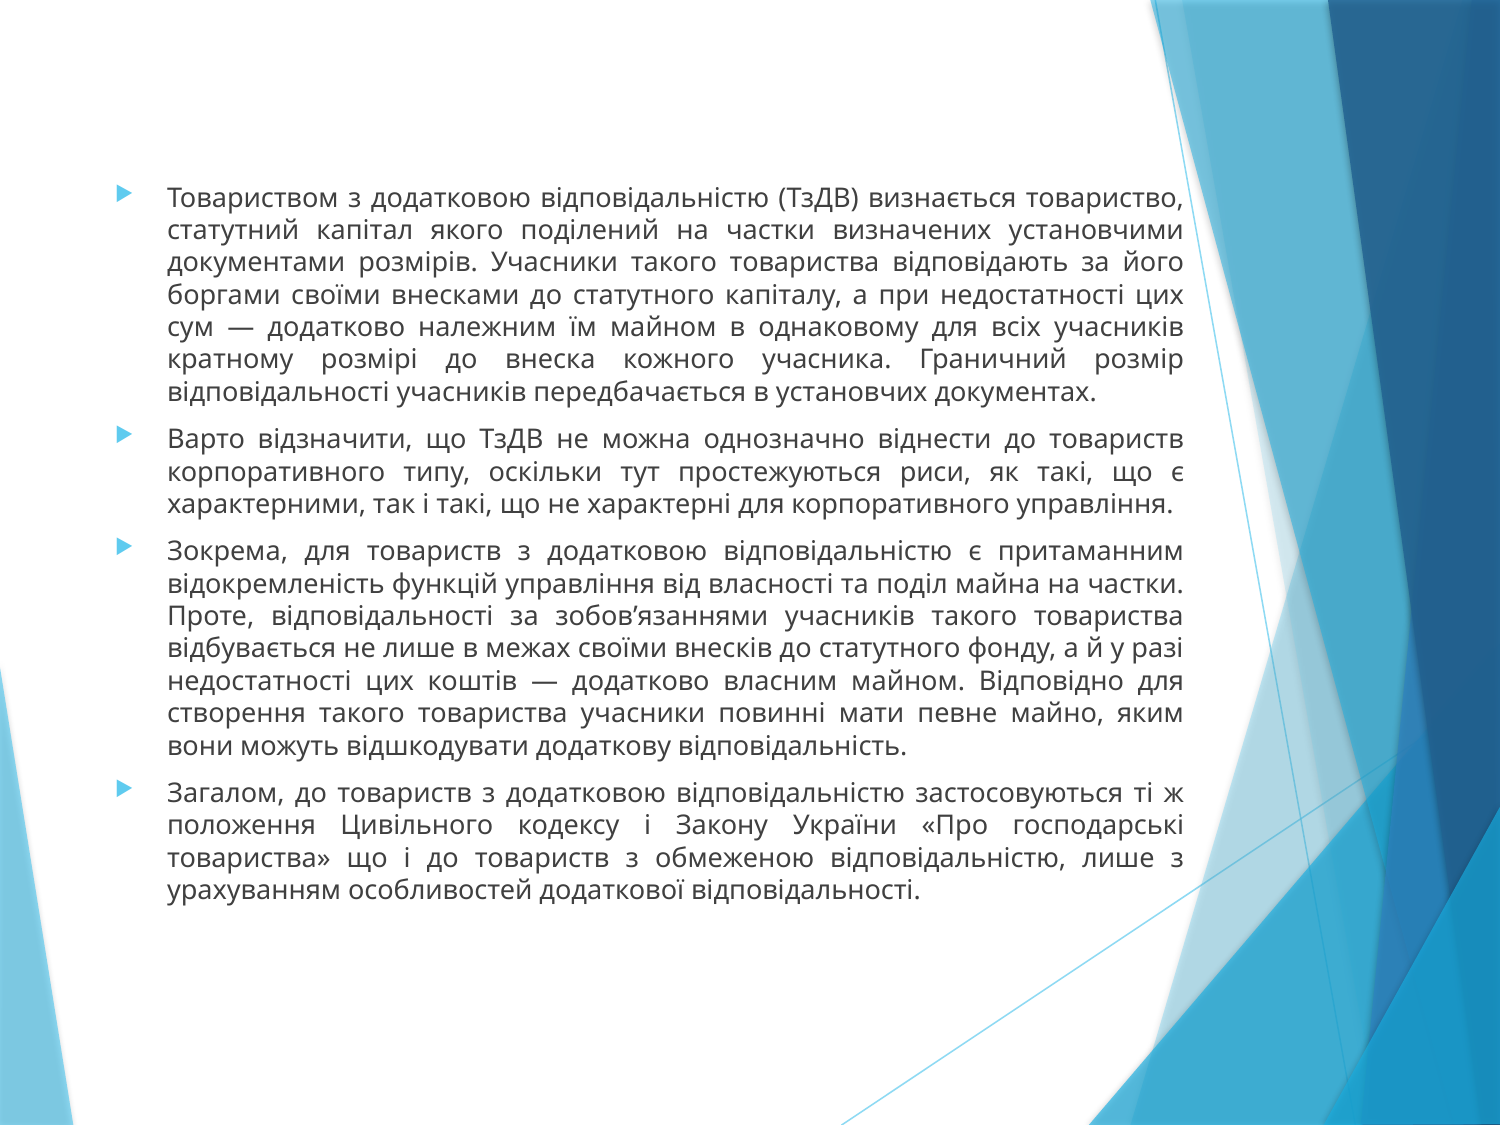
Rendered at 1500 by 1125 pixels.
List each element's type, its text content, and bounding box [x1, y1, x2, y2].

list Товариством з додатковою відповідальністю (ТзДВ) визнається товариство, статутний капітал якого поділений на частки визначених установчими документами розмірів. Учасники такого товариства відповідають за його боргами своїми внесками до статутного капіталу, а при недостатності цих сум — додатково належним їм майном в однаковому для всіх учасників кратному розмірі до внеска кожного учасника. Граничний розмір відповідальності учасників передбачається в установчих документах. Варто відзначити, що ТзДВ не можна однозначно віднести до товариств корпоративного типу, оскільки тут простежуються риси, як такі, що є характерними, так і такі, що не характерні для корпоративного управління. Зокрема, для товариств з додатковою відповідальністю є притаманним відокремленість функцій управління від власності та поділ майна на частки. Проте, відповідальності за зобов’язаннями учасників такого товариства відбувається не лише в межах своїми внесків до статутного фонду, а й у разі недостатності цих коштів — додатково власним майном. Відповідно для створення такого товариства учасники повинні мати певне майно, яким вони можуть відшкодувати додаткову відповідальність. Загалом, до товариств з додатковою відповідальністю застосовуються ті ж положення Цивільного кодексу і Закону України «Про господарські товариства» що і до товариств з обмеженою відповідальністю, лише з урахуванням особливостей додаткової відповідальності. [99, 172, 1199, 991]
